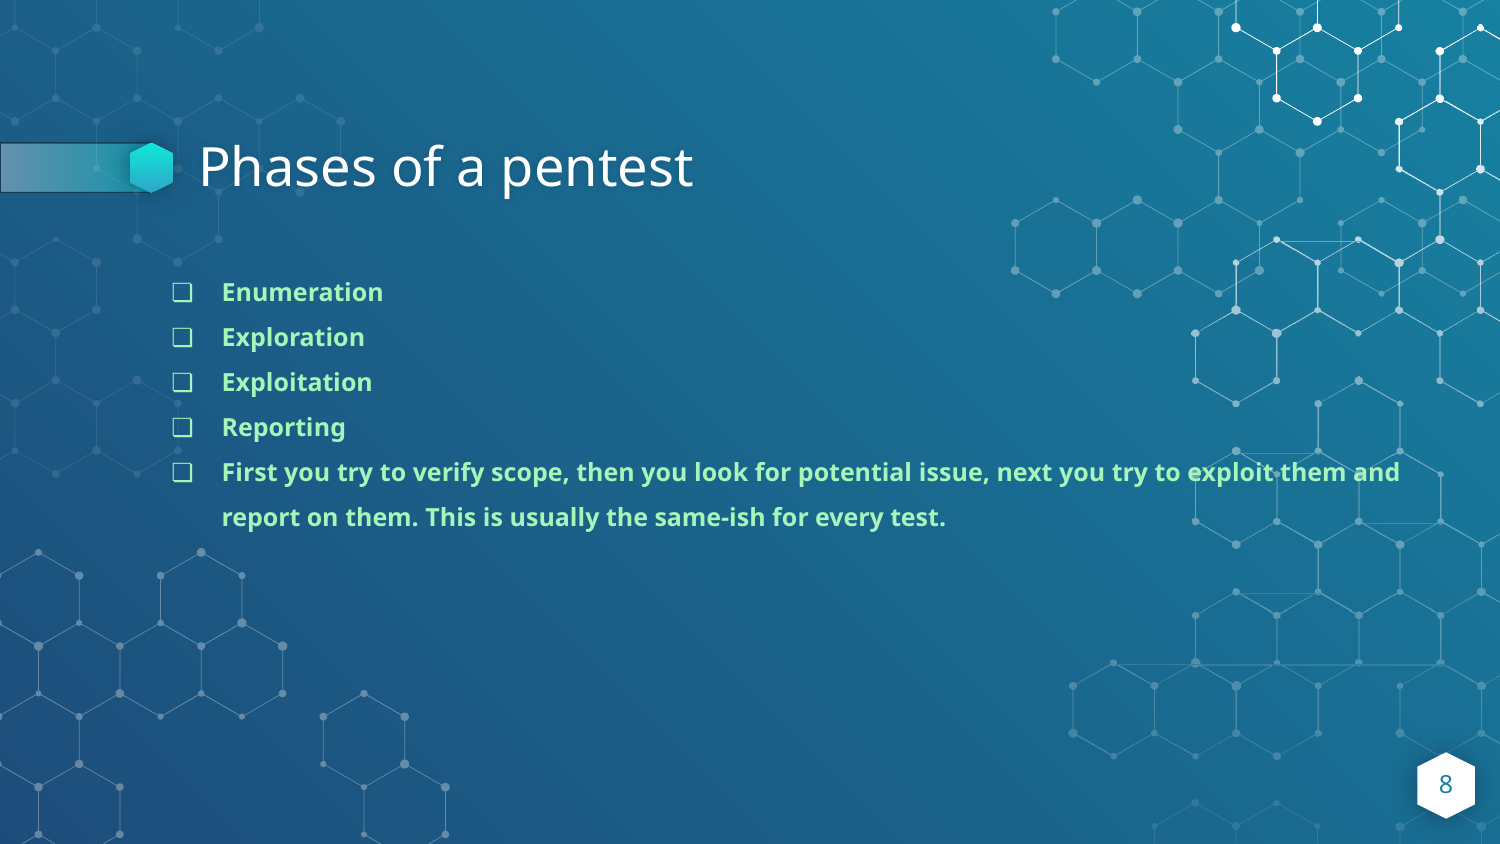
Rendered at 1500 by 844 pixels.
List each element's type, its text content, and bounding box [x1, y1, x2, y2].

text_box Enumeration Exploration Exploitation Reporting First you try to verify scope, then you look for potential issue, next you try to exploit them and report on them. This is usually the same-ish for every test. [131, 247, 1418, 547]
slide_number 8 [1417, 752, 1475, 819]
title Phases of a pentest [198, 140, 1500, 198]
